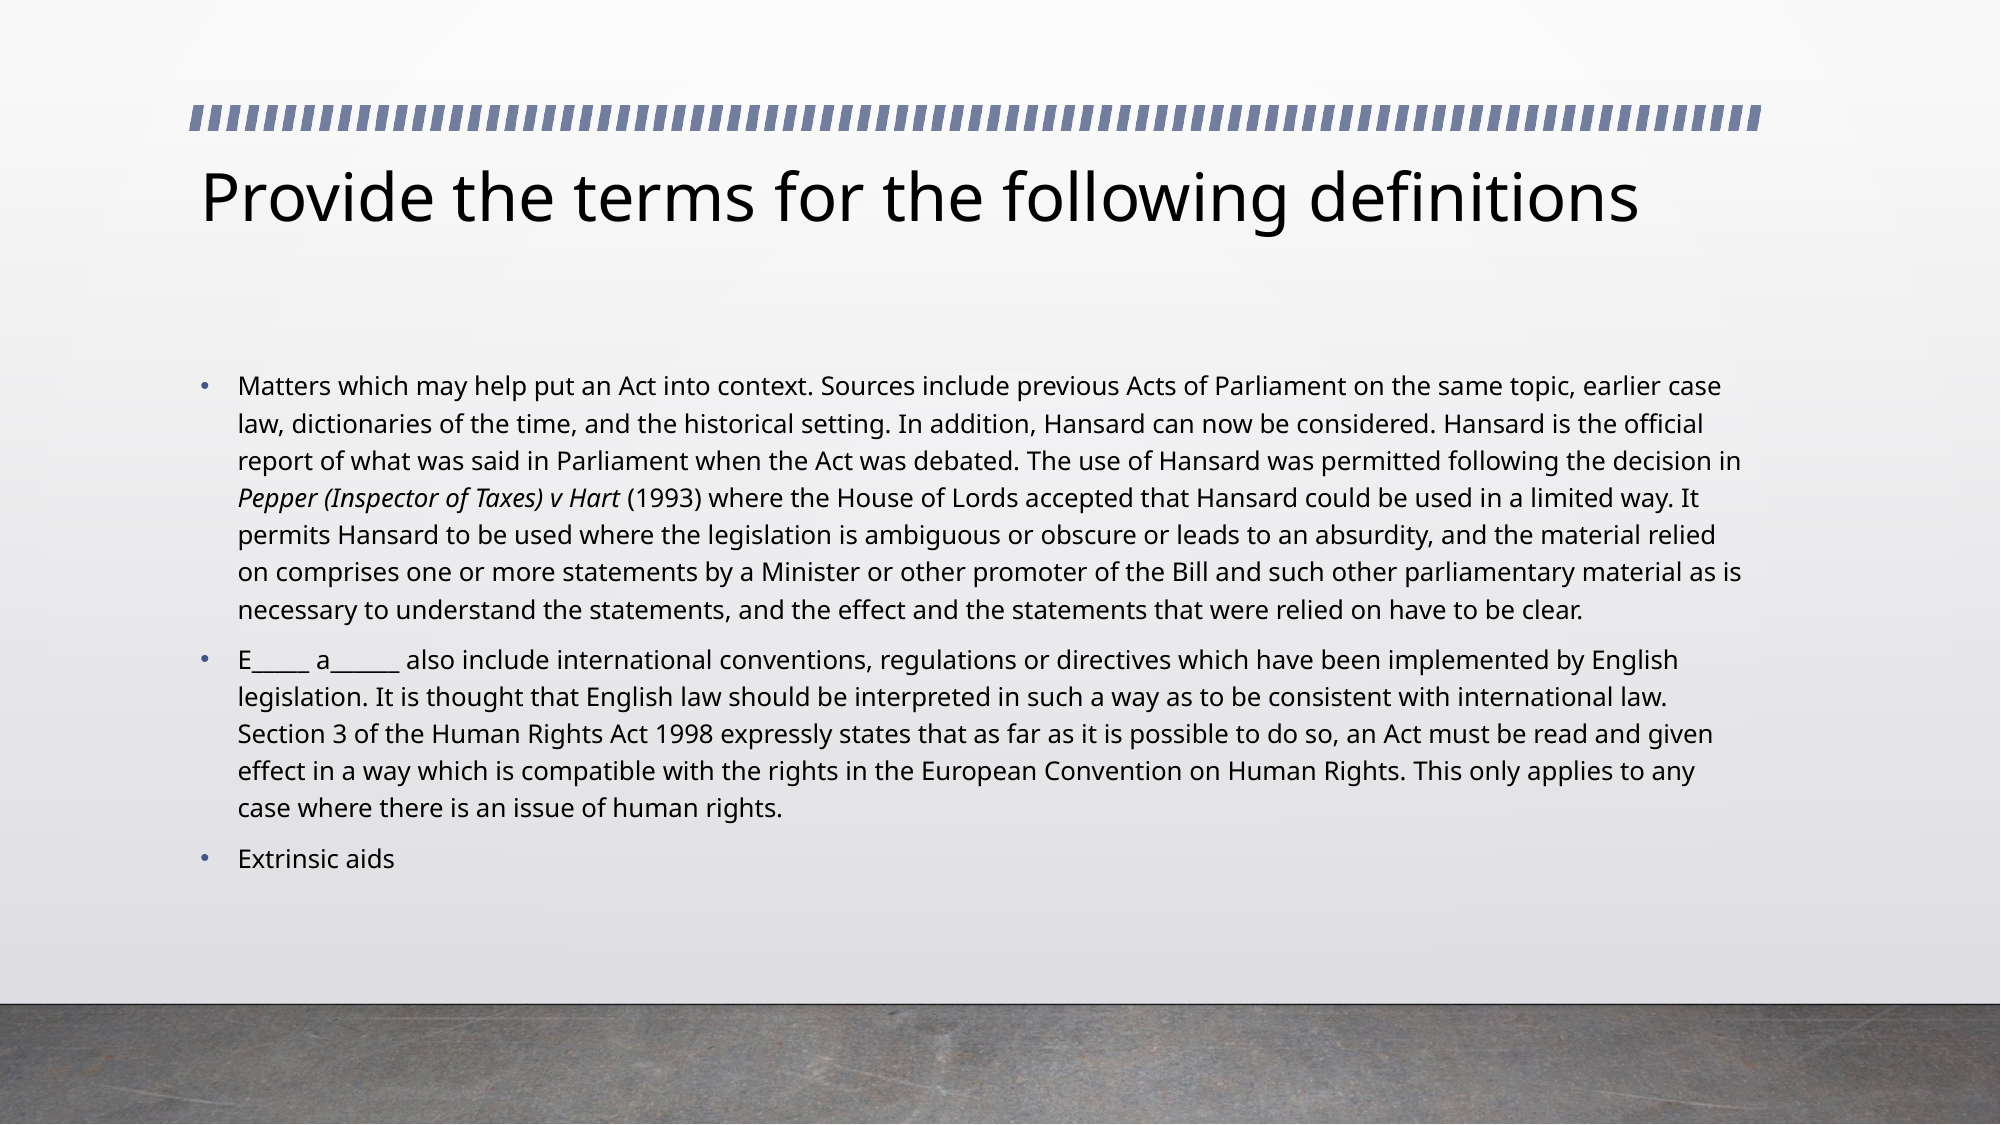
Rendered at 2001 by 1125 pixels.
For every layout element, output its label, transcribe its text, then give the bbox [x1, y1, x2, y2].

picture [0, 1004, 2000, 1124]
list Matters which may help put an Act into context. Sources include previous Acts of Parliament on the same topic, earlier case law, dictionaries of the time, and the historical setting. In addition, Hansard can now be considered. Hansard is the official report of what was said in Parliament when the Act was debated. The use of Hansard was permitted following the decision in Pepper (Inspector of Taxes) v Hart (1993) where the House of Lords accepted that Hansard could be used in a limited way. It permits Hansard to be used where the legislation is ambiguous or obscure or leads to an absurdity, and the material relied on comprises one or more statements by a Minister or other promoter of the Bill and such other parliamentary material as is necessary to understand the statements, and the effect and the statements that were relied on have to be clear. E_____ a______ also include international conventions, regulations or directives which have been implemented by English legislation. It is thought that English law should be interpreted in such a way as to be consistent with international law. Section 3 of the Human Rights Act 1998 expressly states that as far as it is possible to do so, an Act must be read and given effect in a way which is compatible with the rights in the European Convention on Human Rights. This only applies to any case where there is an issue of human rights. Extrinsic aids [185, 356, 1761, 897]
title Provide the terms for the following definitions [185, 156, 1761, 329]
